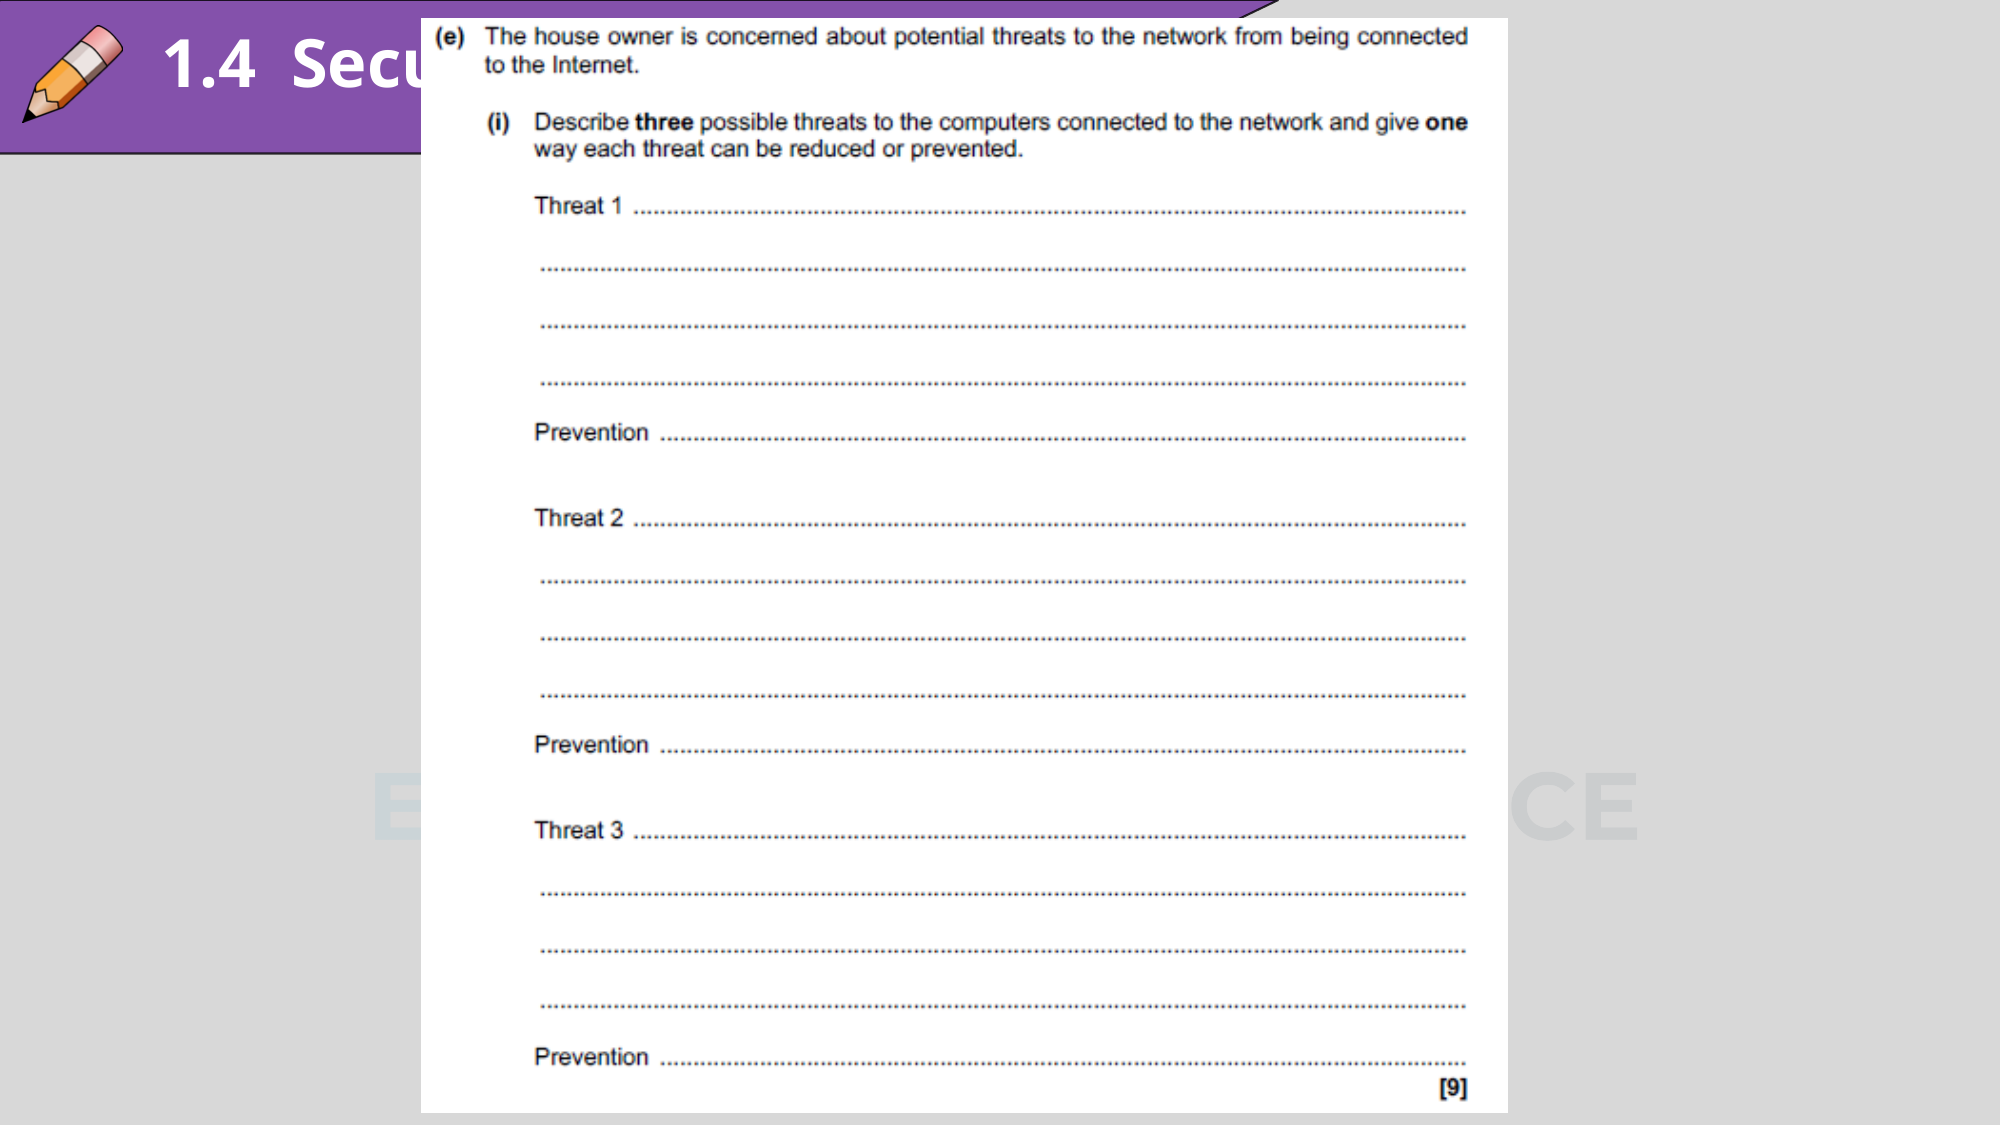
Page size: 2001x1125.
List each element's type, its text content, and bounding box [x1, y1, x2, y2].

picture [22, 25, 123, 123]
list 1.4 Security [146, 22, 421, 134]
picture [421, 18, 1508, 1113]
